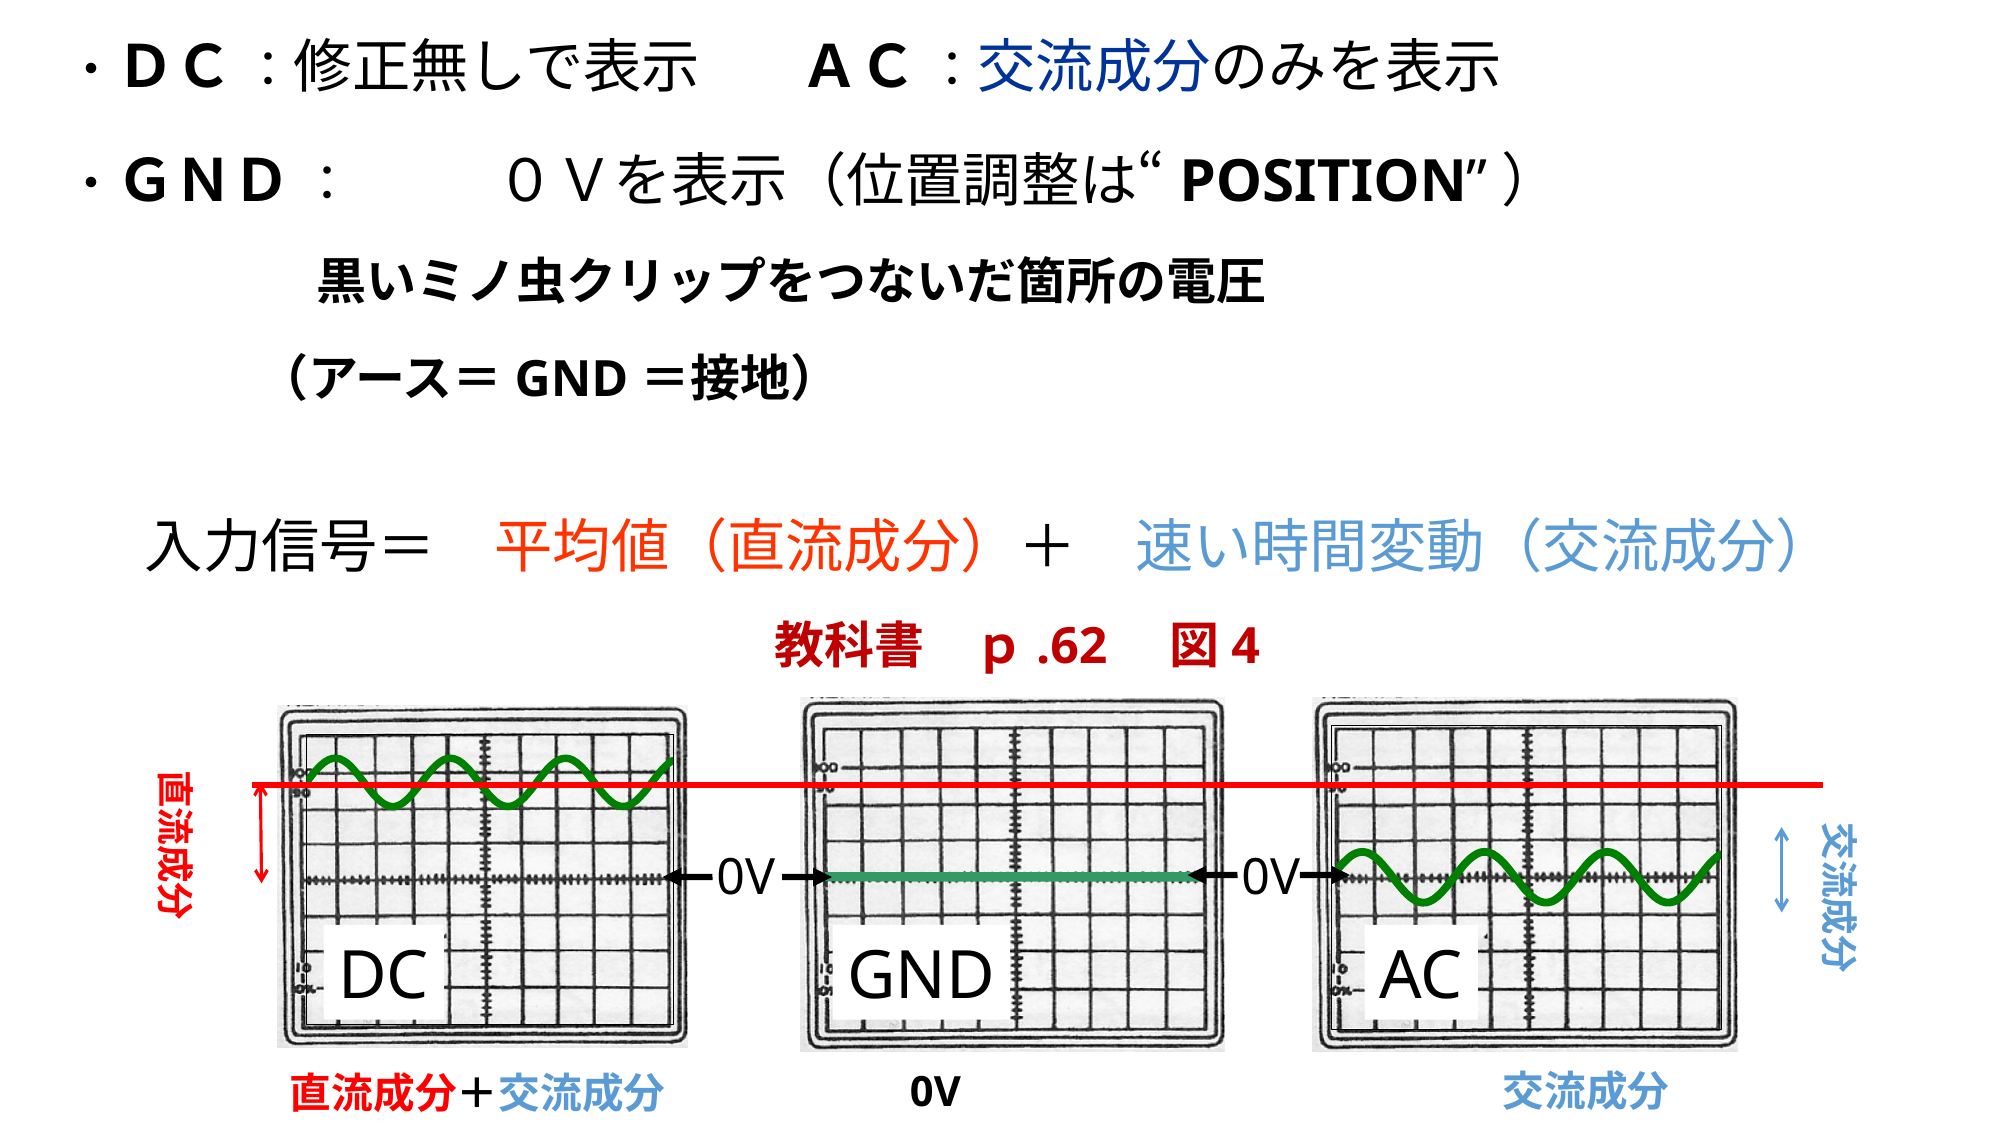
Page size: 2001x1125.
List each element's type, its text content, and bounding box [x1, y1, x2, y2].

text_box 直流成分 [130, 755, 187, 920]
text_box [187, 659, 700, 1051]
picture [799, 697, 1205, 784]
text_box 交流成分 [1487, 1057, 1763, 1123]
text_box 交流成分 [1794, 807, 1870, 973]
text_box ・ＤＣ ：修正無しで表示 ＡＣ ：交流成分のみを表示 ・ＧＮＤ ： ０Ｖを表示（位置調整は“POSITION”） 黒いミノ虫クリップをつないだ箇所の電圧 （アース＝GND＝接地） [51, 8, 1944, 624]
text_box 直流成分＋交流成分 [274, 1059, 725, 1125]
picture [799, 785, 1205, 1052]
text_box 0V [701, 837, 790, 913]
text_box 教科書 ｐ.62 図4 [759, 605, 1275, 681]
text_box 入力信号＝ 平均値（直流成分）＋ 速い時間変動（交流成分） [130, 487, 2000, 587]
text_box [1205, 785, 1750, 1058]
text_box 0V [895, 1057, 1144, 1123]
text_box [1205, 647, 1750, 784]
